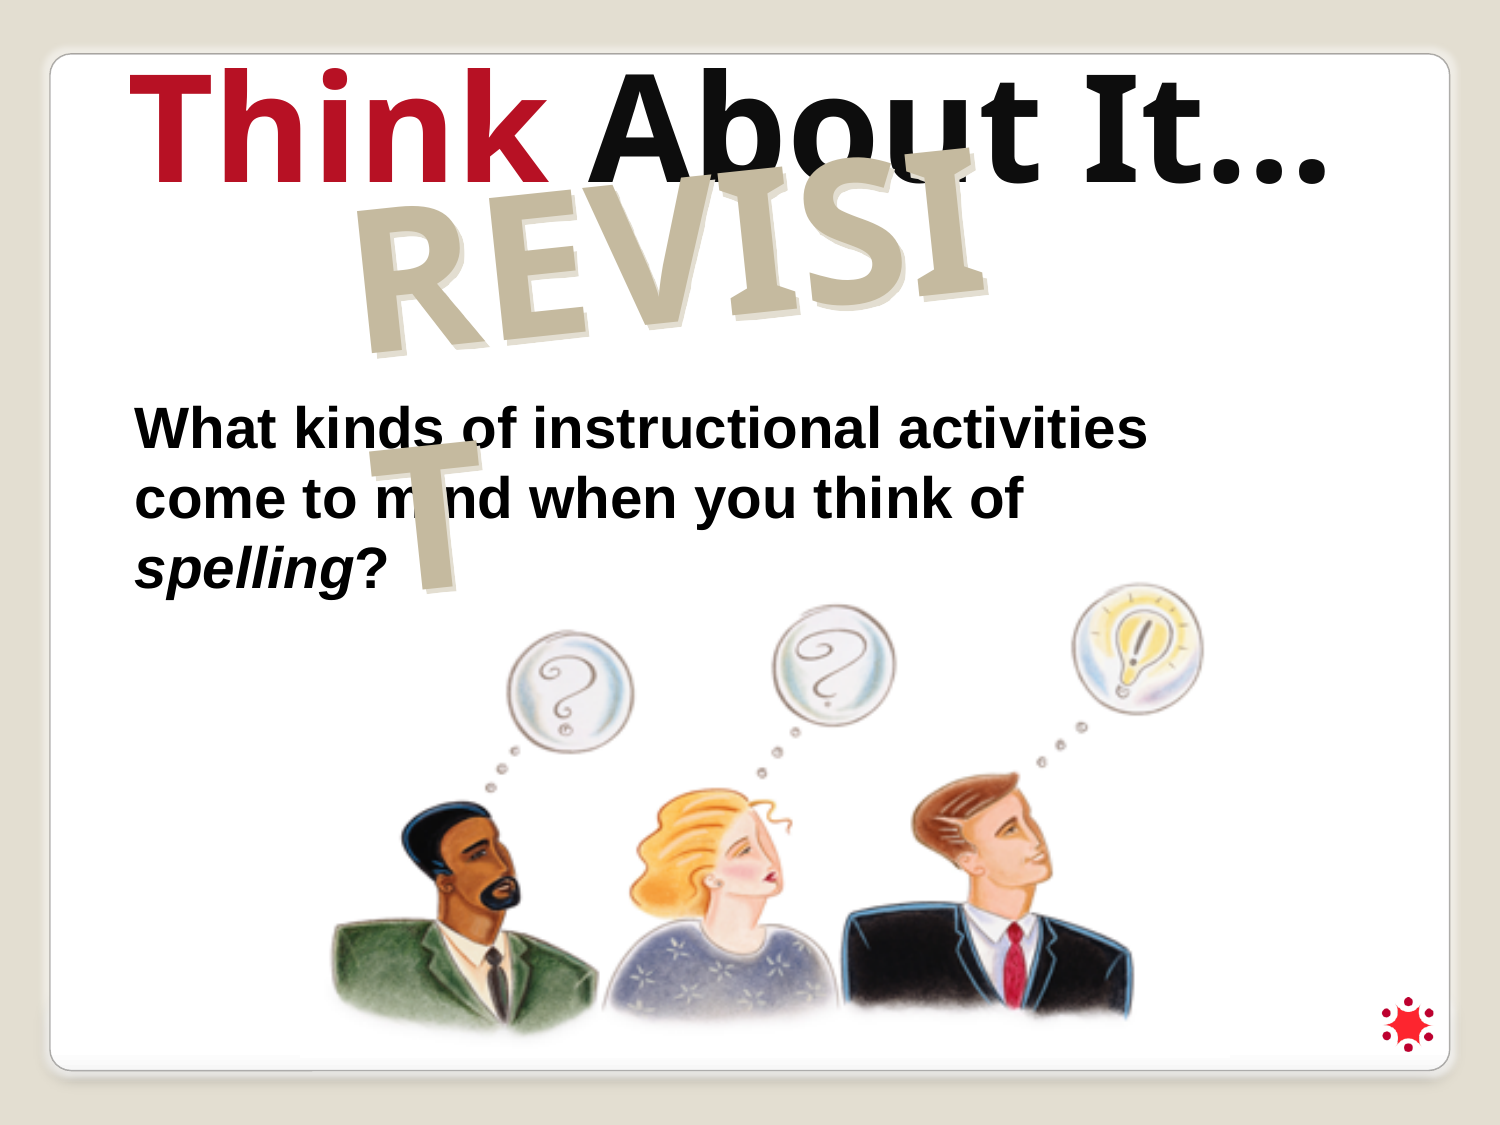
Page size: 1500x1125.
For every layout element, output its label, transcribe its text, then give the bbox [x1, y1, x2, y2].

text_box Think About It… [112, 24, 1388, 213]
picture [299, 560, 1231, 1058]
text_box What kinds of instructional activities come to mind when you think of spelling? [1071, 382, 1276, 608]
text_box What kinds of instructional activities come to mind when you think of spelling? [120, 382, 360, 608]
text_box REVISIT [318, 75, 1084, 552]
picture [1379, 997, 1438, 1054]
